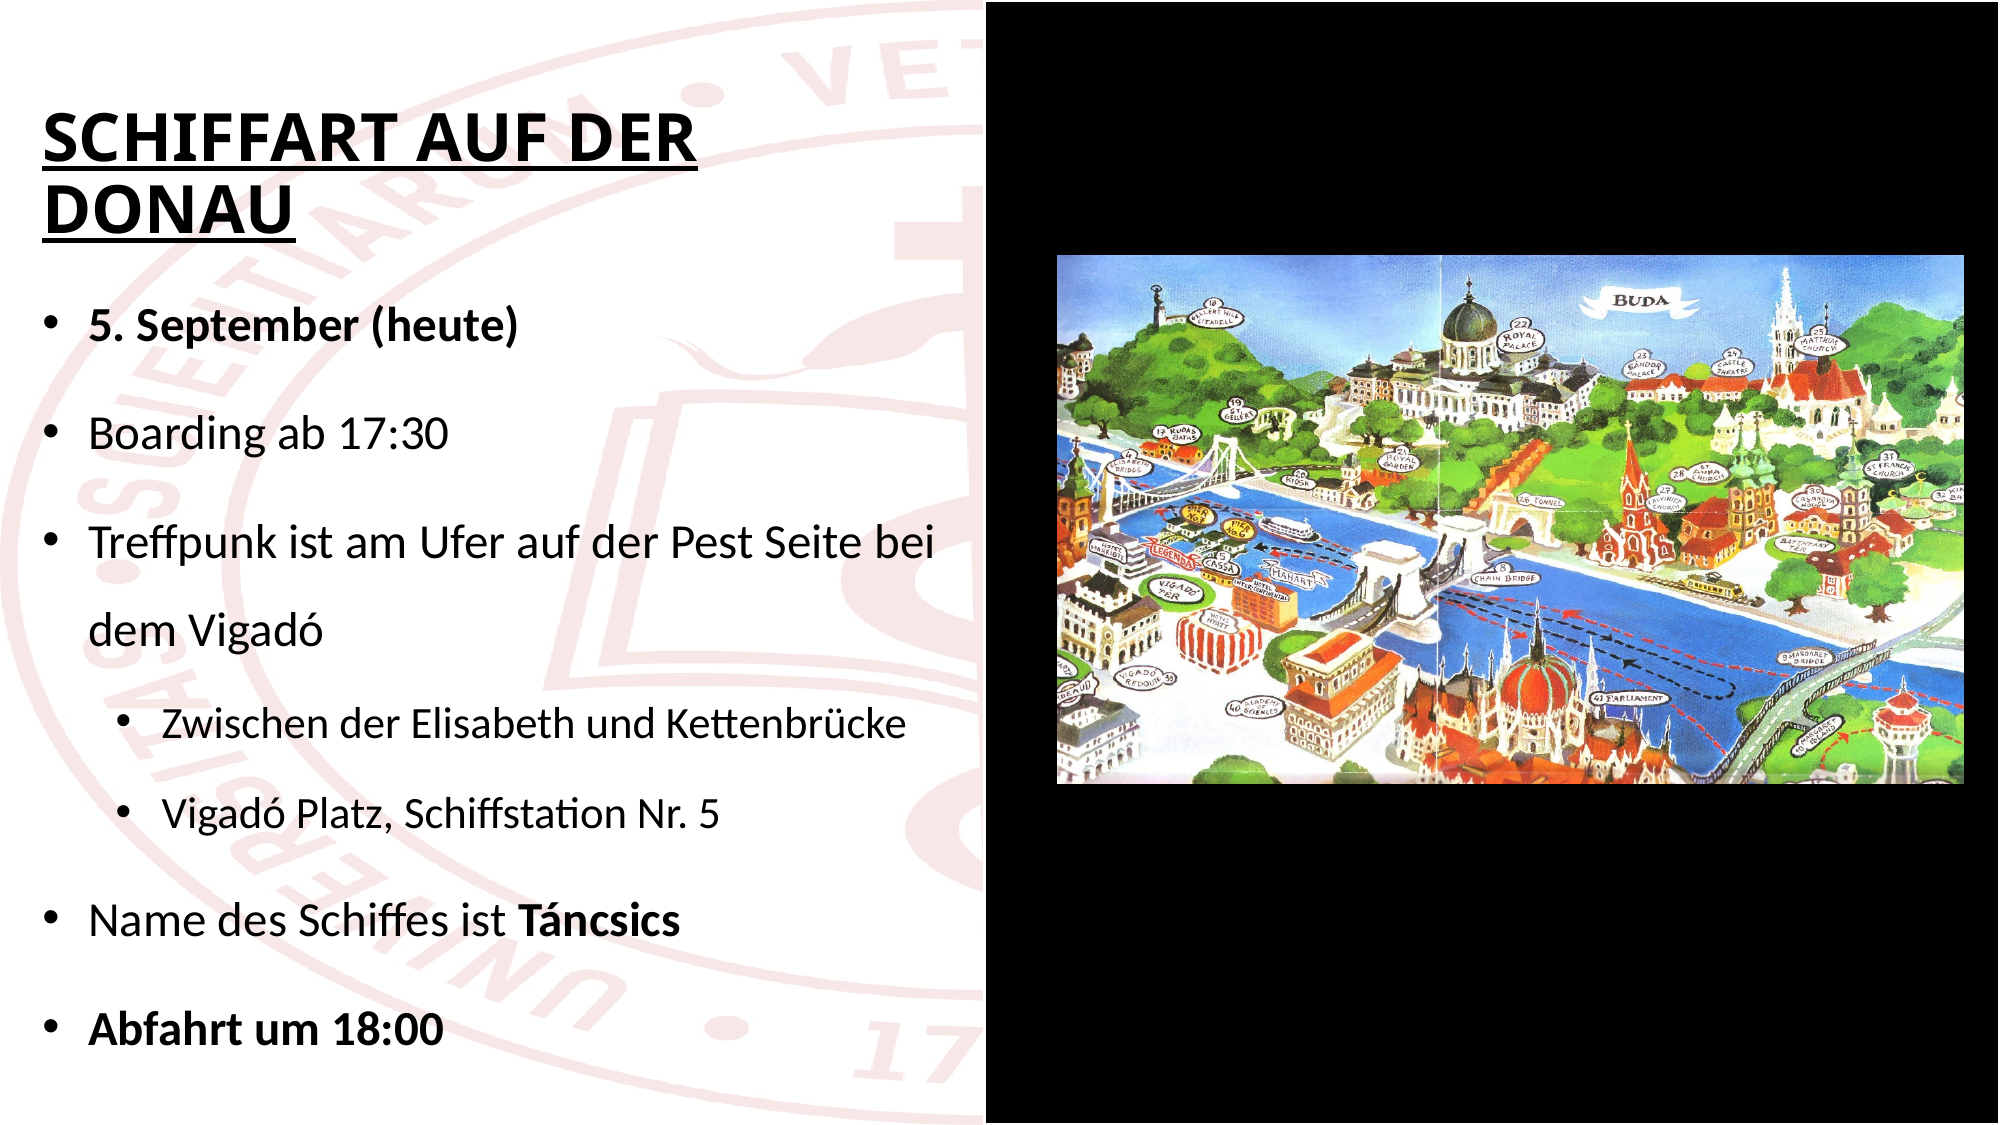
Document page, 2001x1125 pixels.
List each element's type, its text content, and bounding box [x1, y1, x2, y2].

list 5. September (heute) Boarding ab 17:30 Treffpunk ist am Ufer auf der Pest Seite bei dem Vigadó Zwischen der Elisabeth und Kettenbrücke Vigadó Platz, Schiffstation Nr. 5 Name des Schiffes ist Táncsics Abfahrt um 18:00 [27, 255, 957, 1064]
title SCHIFFART AUF DER DONAU [27, 0, 871, 255]
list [1057, 255, 1964, 784]
text_box [983, 0, 2000, 1125]
